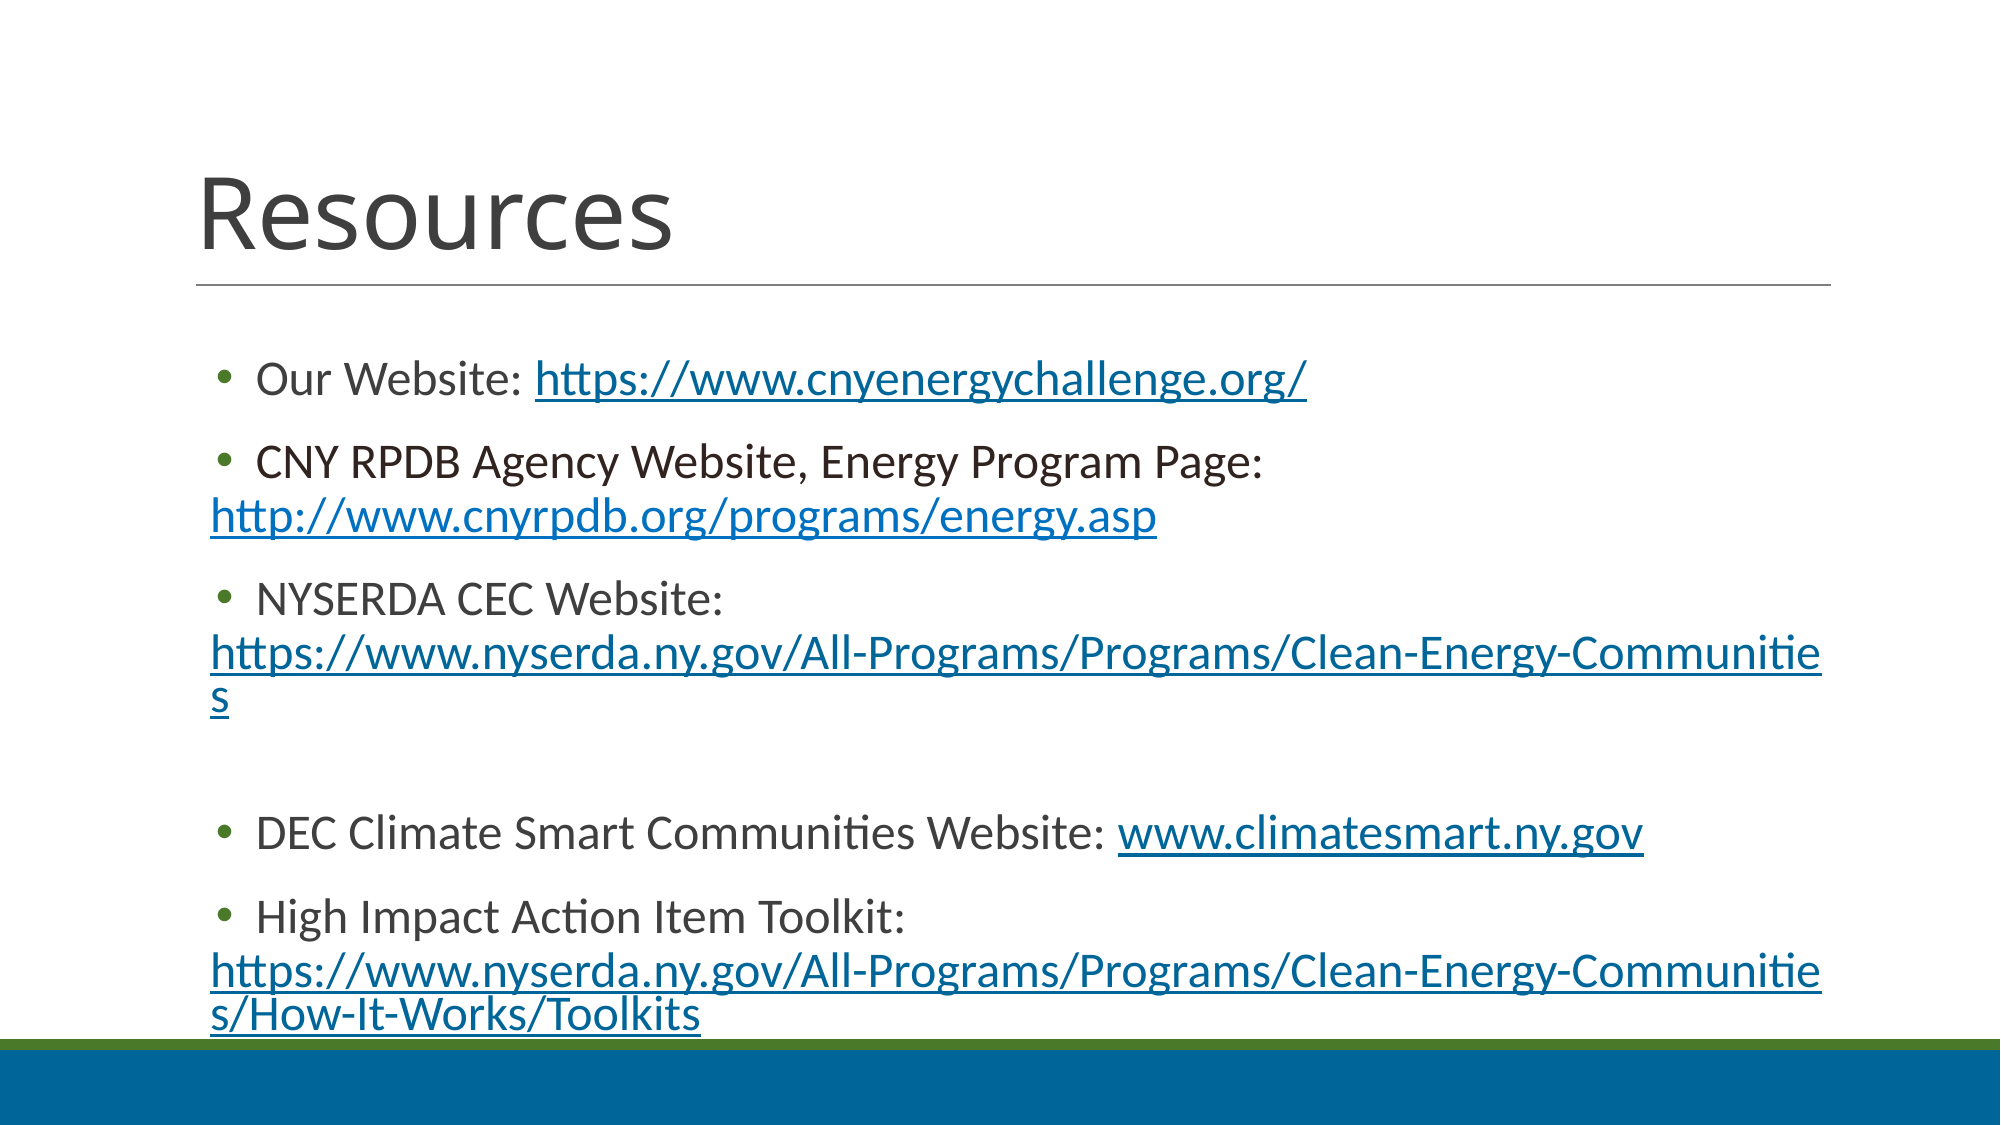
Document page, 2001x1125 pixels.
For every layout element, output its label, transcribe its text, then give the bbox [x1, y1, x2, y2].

list Our Website: https://www.cnyenergychallenge.org/ CNY RPDB Agency Website, Energy Program Page: http://www.cnyrpdb.org/programs/energy.asp NYSERDA CEC Website: https://www.nyserda.ny.gov/All-Programs/Programs/Clean-Energy-Communities DEC Climate Smart Communities Website: www.climatesmart.ny.gov High Impact Action Item Toolkit: https://www.nyserda.ny.gov/All-Programs/Programs/Clean-Energy-Communities/How-It-Works/Toolkits [180, 337, 1851, 998]
title Resources [180, 47, 1830, 285]
